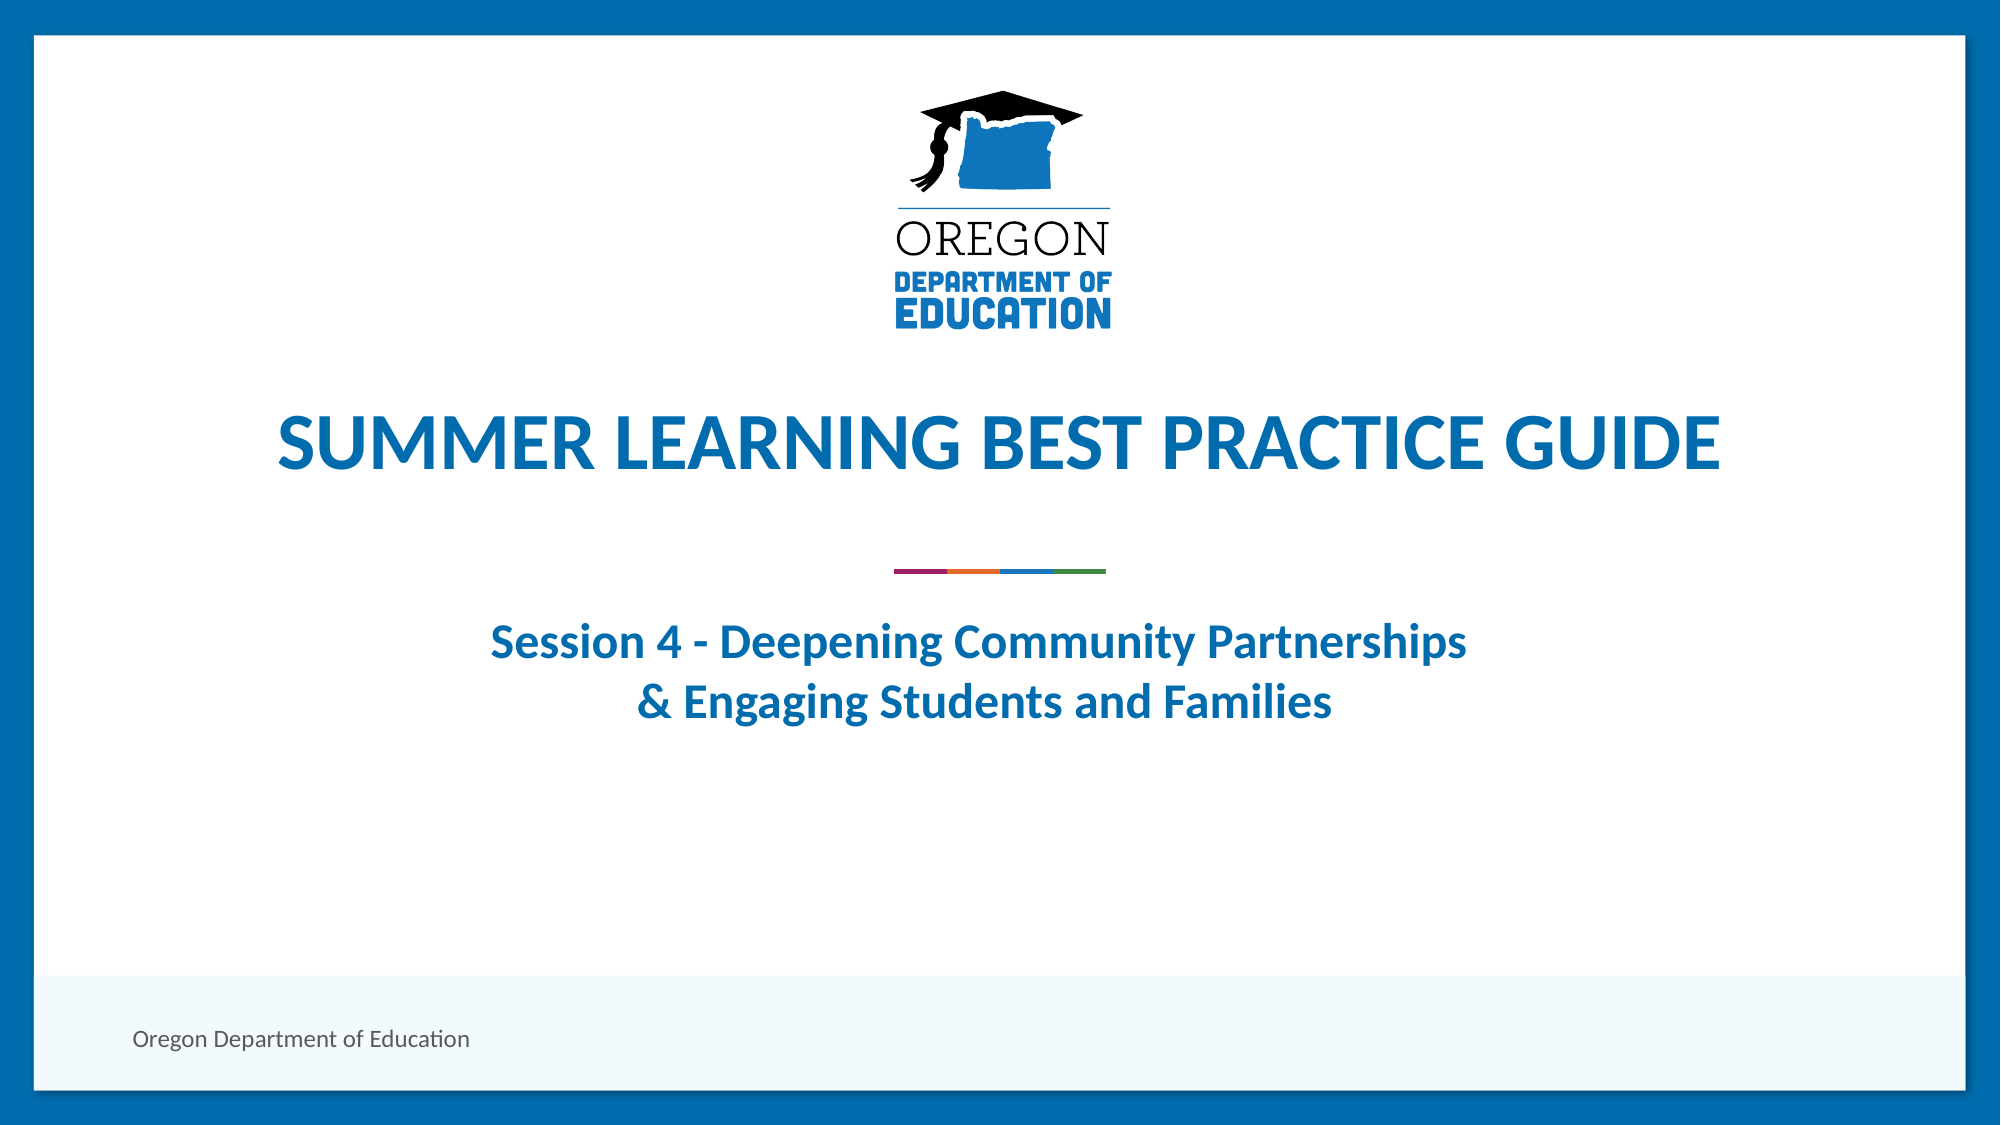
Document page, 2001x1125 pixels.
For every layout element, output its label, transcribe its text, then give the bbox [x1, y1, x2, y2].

title SUMMER LEARNING BEST PRACTICE GUIDE [249, 407, 1750, 576]
subtitle Session 4 - Deepening Community Partnerships & Engaging Students and Families [234, 600, 1735, 873]
picture [825, 35, 1175, 391]
